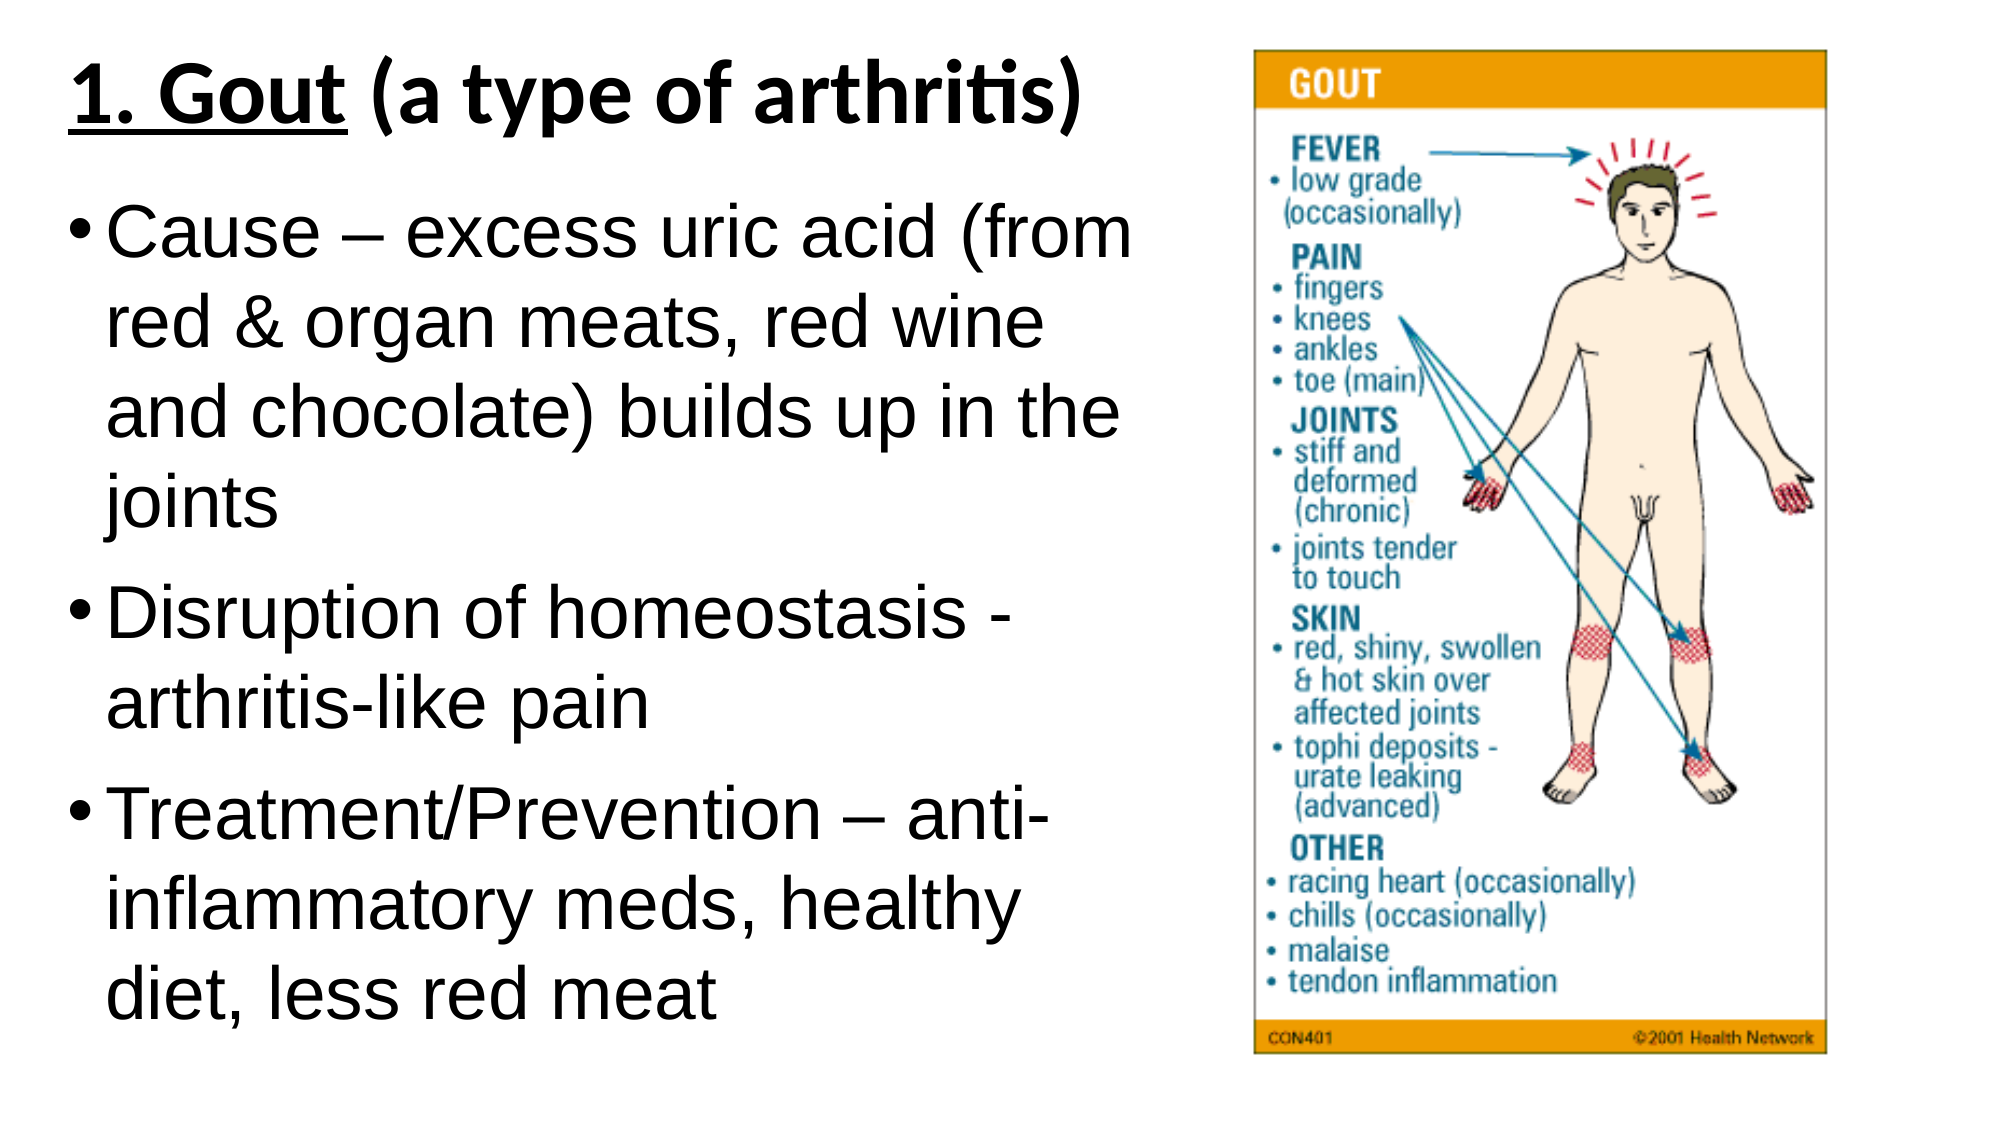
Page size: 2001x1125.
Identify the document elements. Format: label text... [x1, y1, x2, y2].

title 1. Gout (a type of arthritis) [52, 0, 1403, 188]
list Cause – excess uric acid (from red & organ meats, red wine and chocolate) builds up in the joints Disruption of homeostasis - arthritis-like pain Treatment/Prevention – anti-inflammatory meds, healthy diet, less red meat [52, 174, 1195, 1030]
picture [1249, 46, 1832, 1059]
